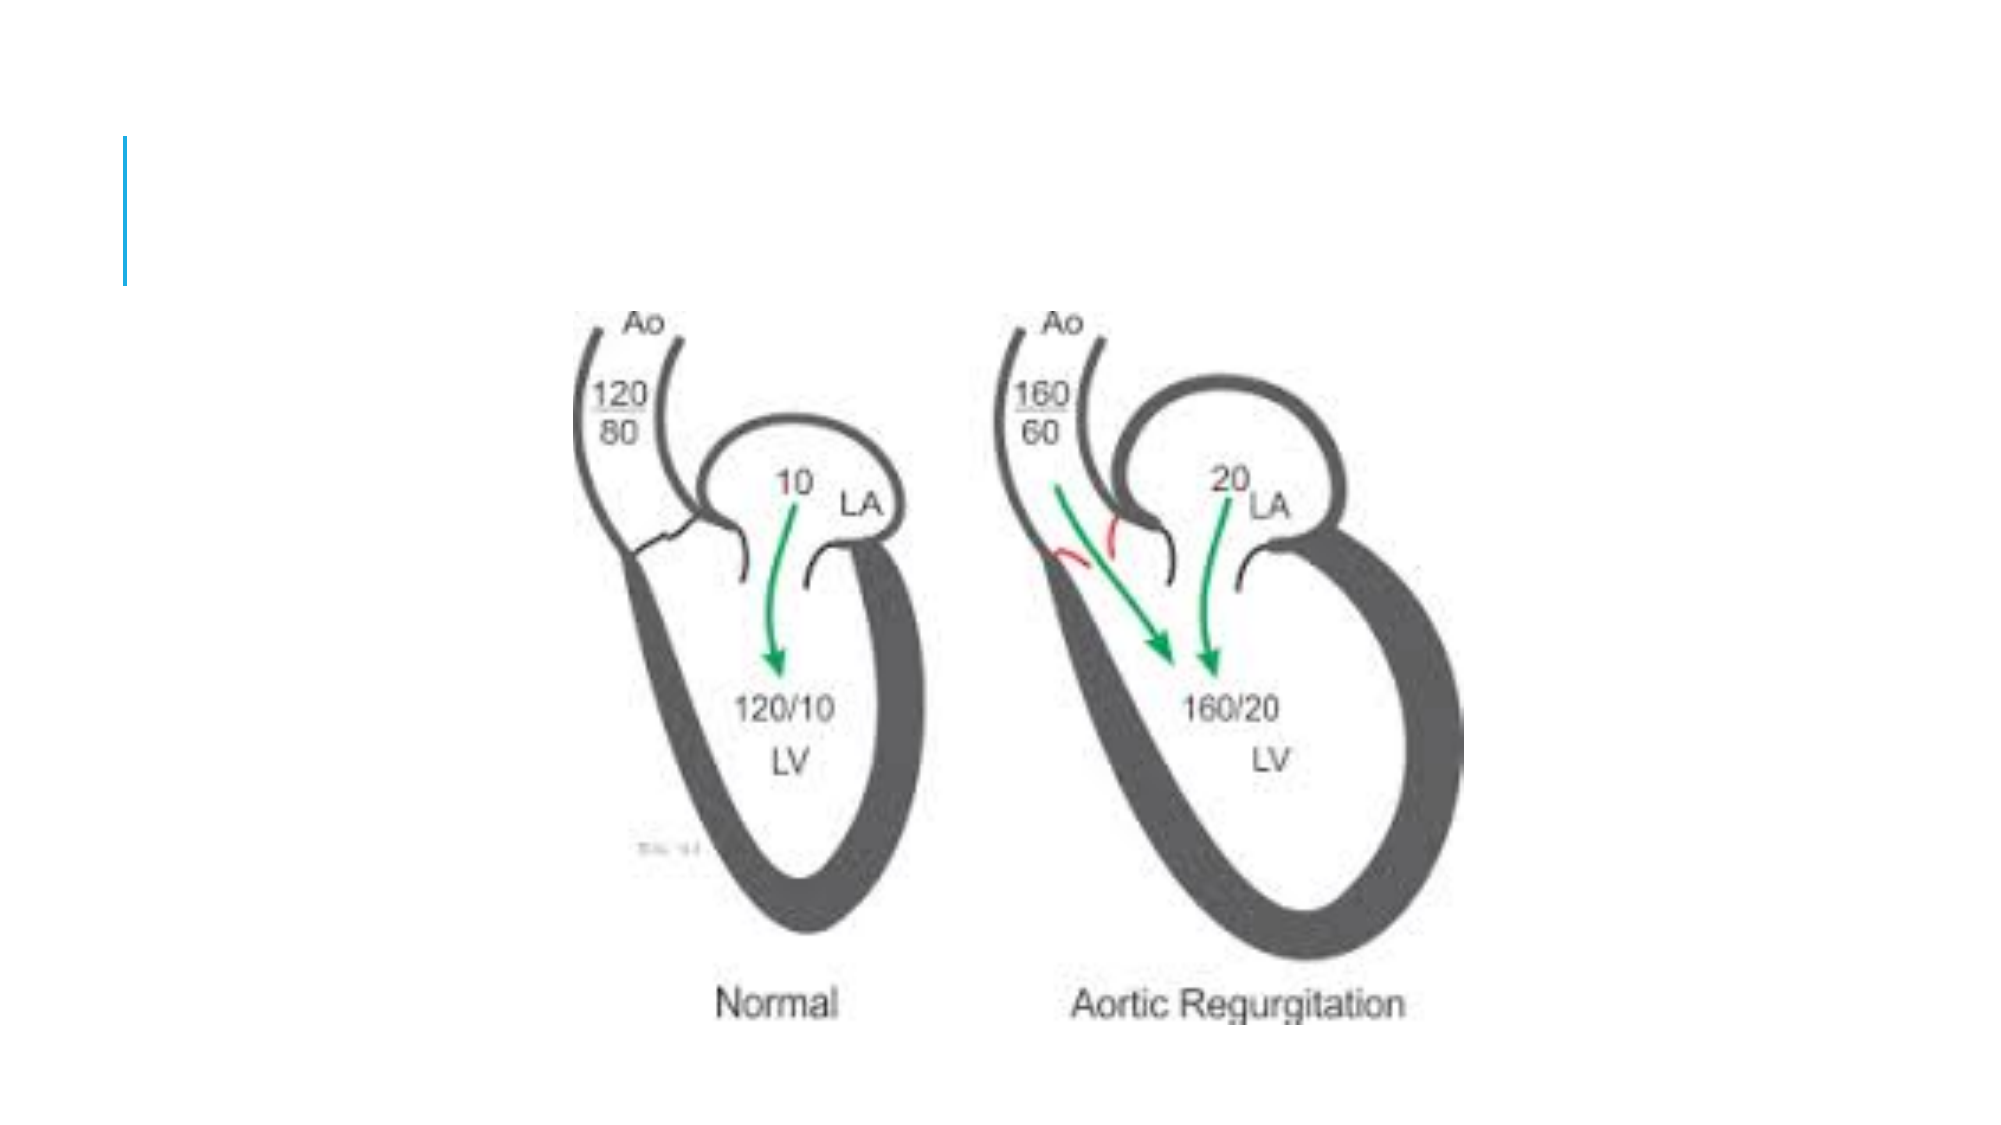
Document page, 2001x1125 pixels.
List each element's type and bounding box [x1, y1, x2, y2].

list [573, 311, 1464, 1025]
